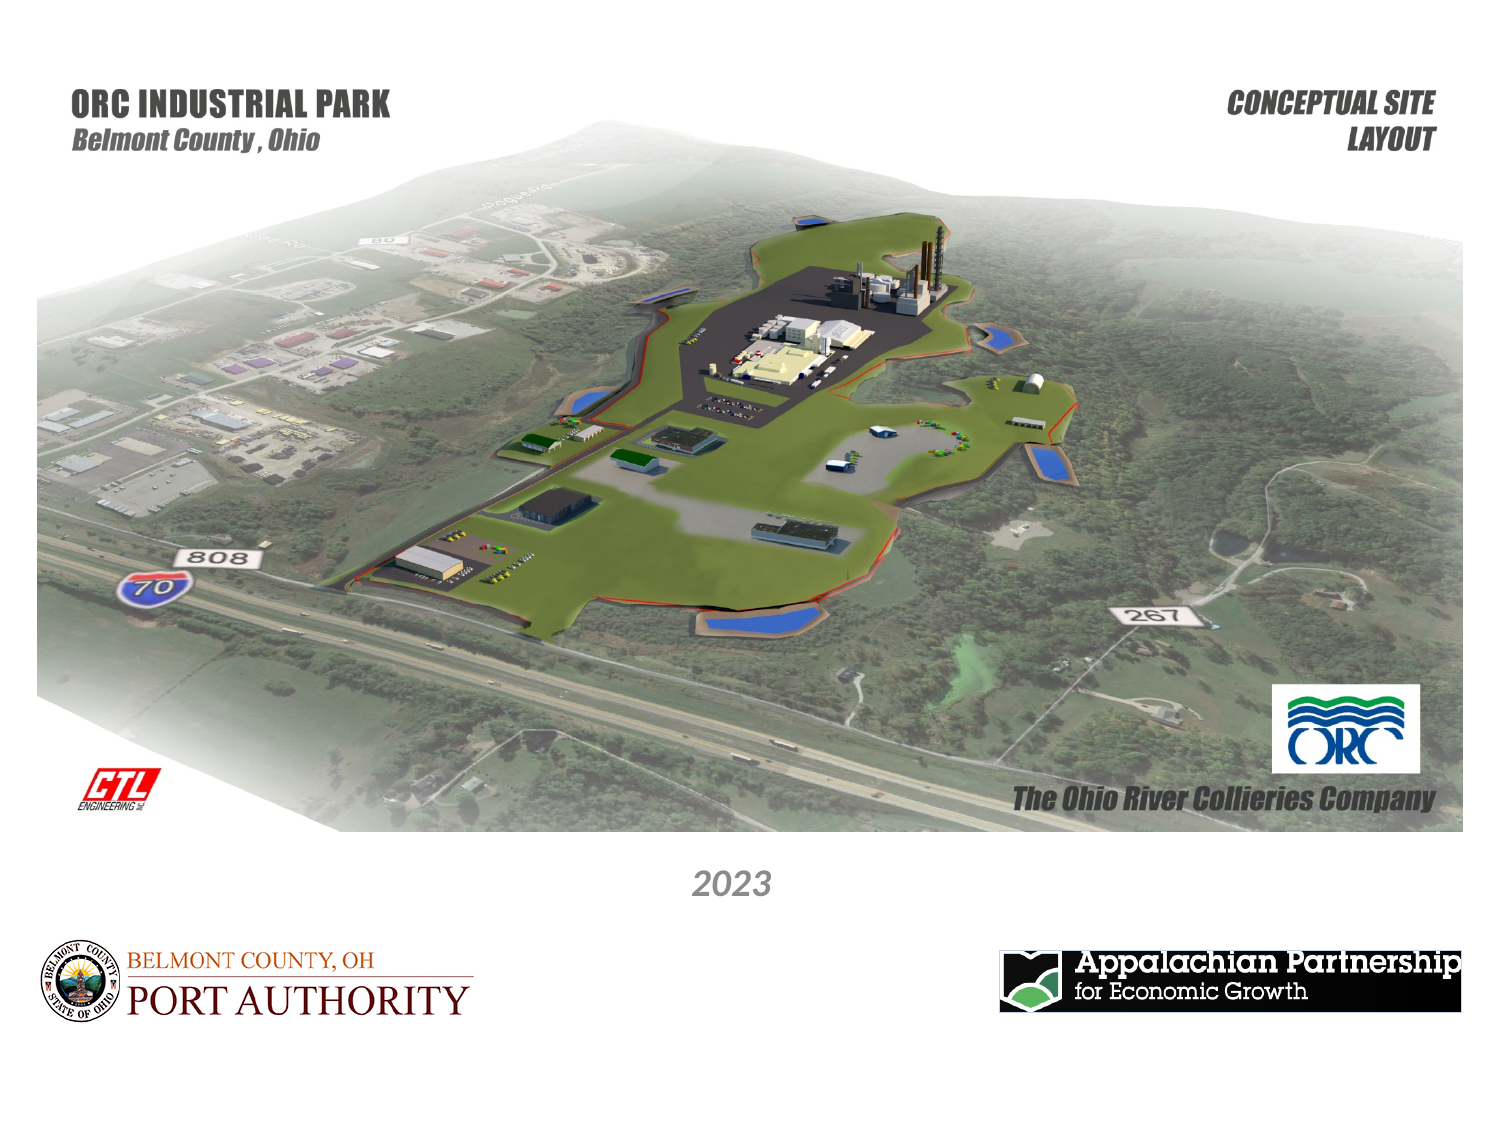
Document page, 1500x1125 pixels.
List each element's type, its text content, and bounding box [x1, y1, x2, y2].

picture [37, 937, 476, 1024]
picture [37, 49, 1463, 832]
subtitle 2023 [537, 849, 925, 913]
picture [999, 949, 1463, 1013]
